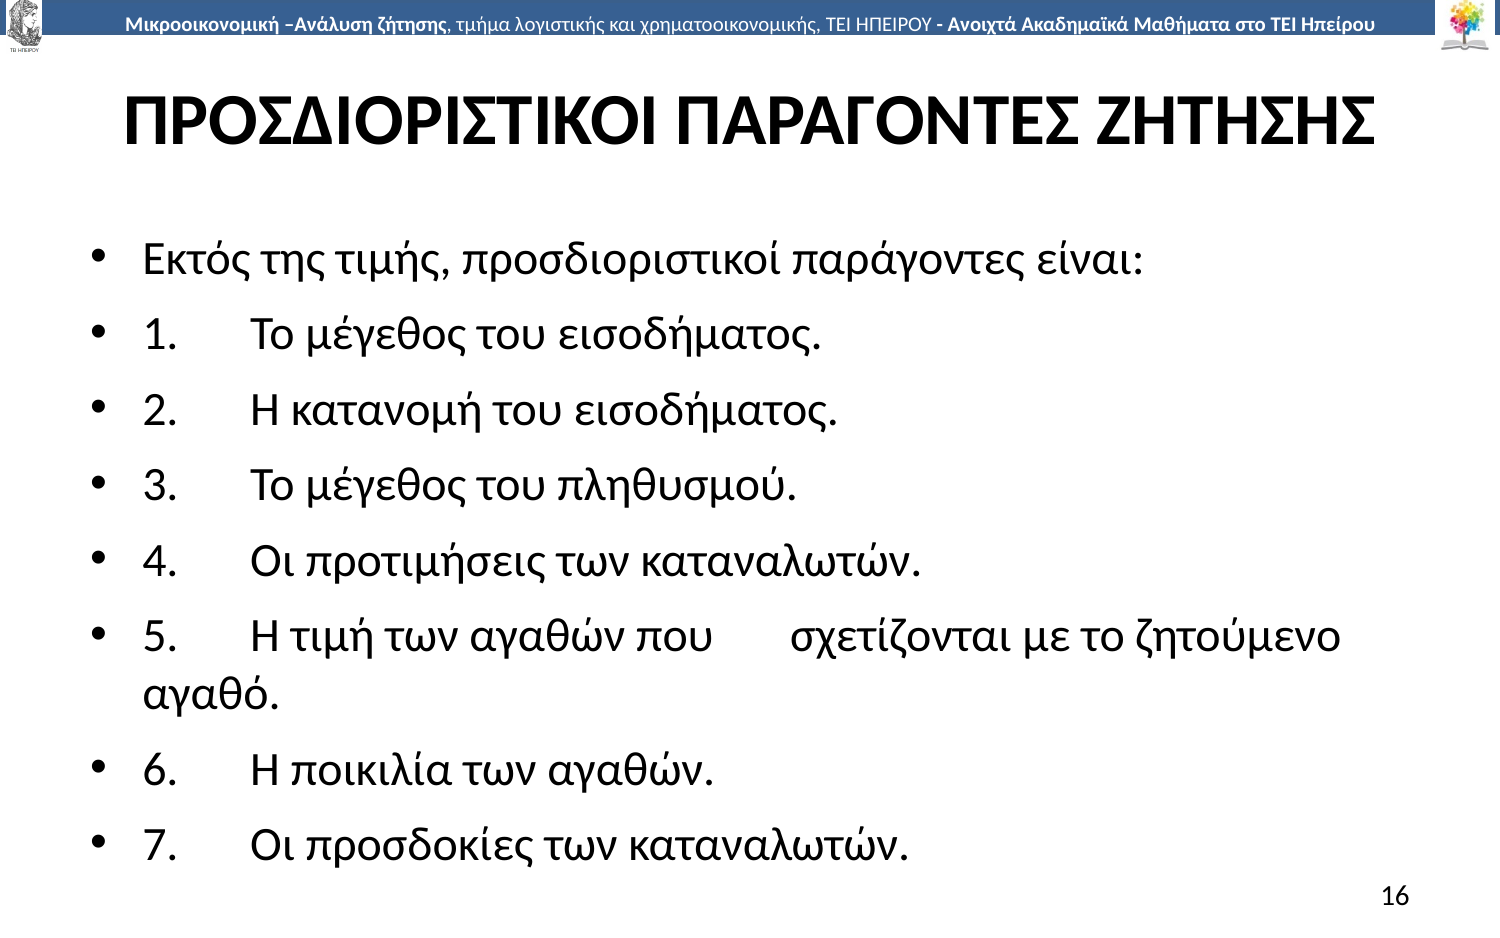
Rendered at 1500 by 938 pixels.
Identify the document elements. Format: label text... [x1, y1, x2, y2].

slide_number 16 [1074, 883, 1425, 919]
picture [6, 0, 42, 54]
list Εκτός της τιµής, προσδιοριστικοί παράγοντες είναι: 1. Το µέγεθος του εισοδήµατος. 2. Η κατανοµή του εισοδήµατος. 3. Το µέγεθος του πληθυσµού. 4. Οι προτιµήσεις των καταναλωτών. 5. Η τιµή των αγαθών που σχετίζονται µε το ζητούµενο αγαθό. 6. Η ποικιλία των αγαθών. 7. Οι προσδοκίες των καταναλωτών. [75, 218, 1436, 883]
title ΠΡΟΣΔΙΟΡΙΣΤΙΚΟΙ ΠΑΡΑΓΟΝΤΕΣ ΖΗΤΗΣΗΣ [75, 37, 1425, 194]
picture [1435, 0, 1495, 52]
